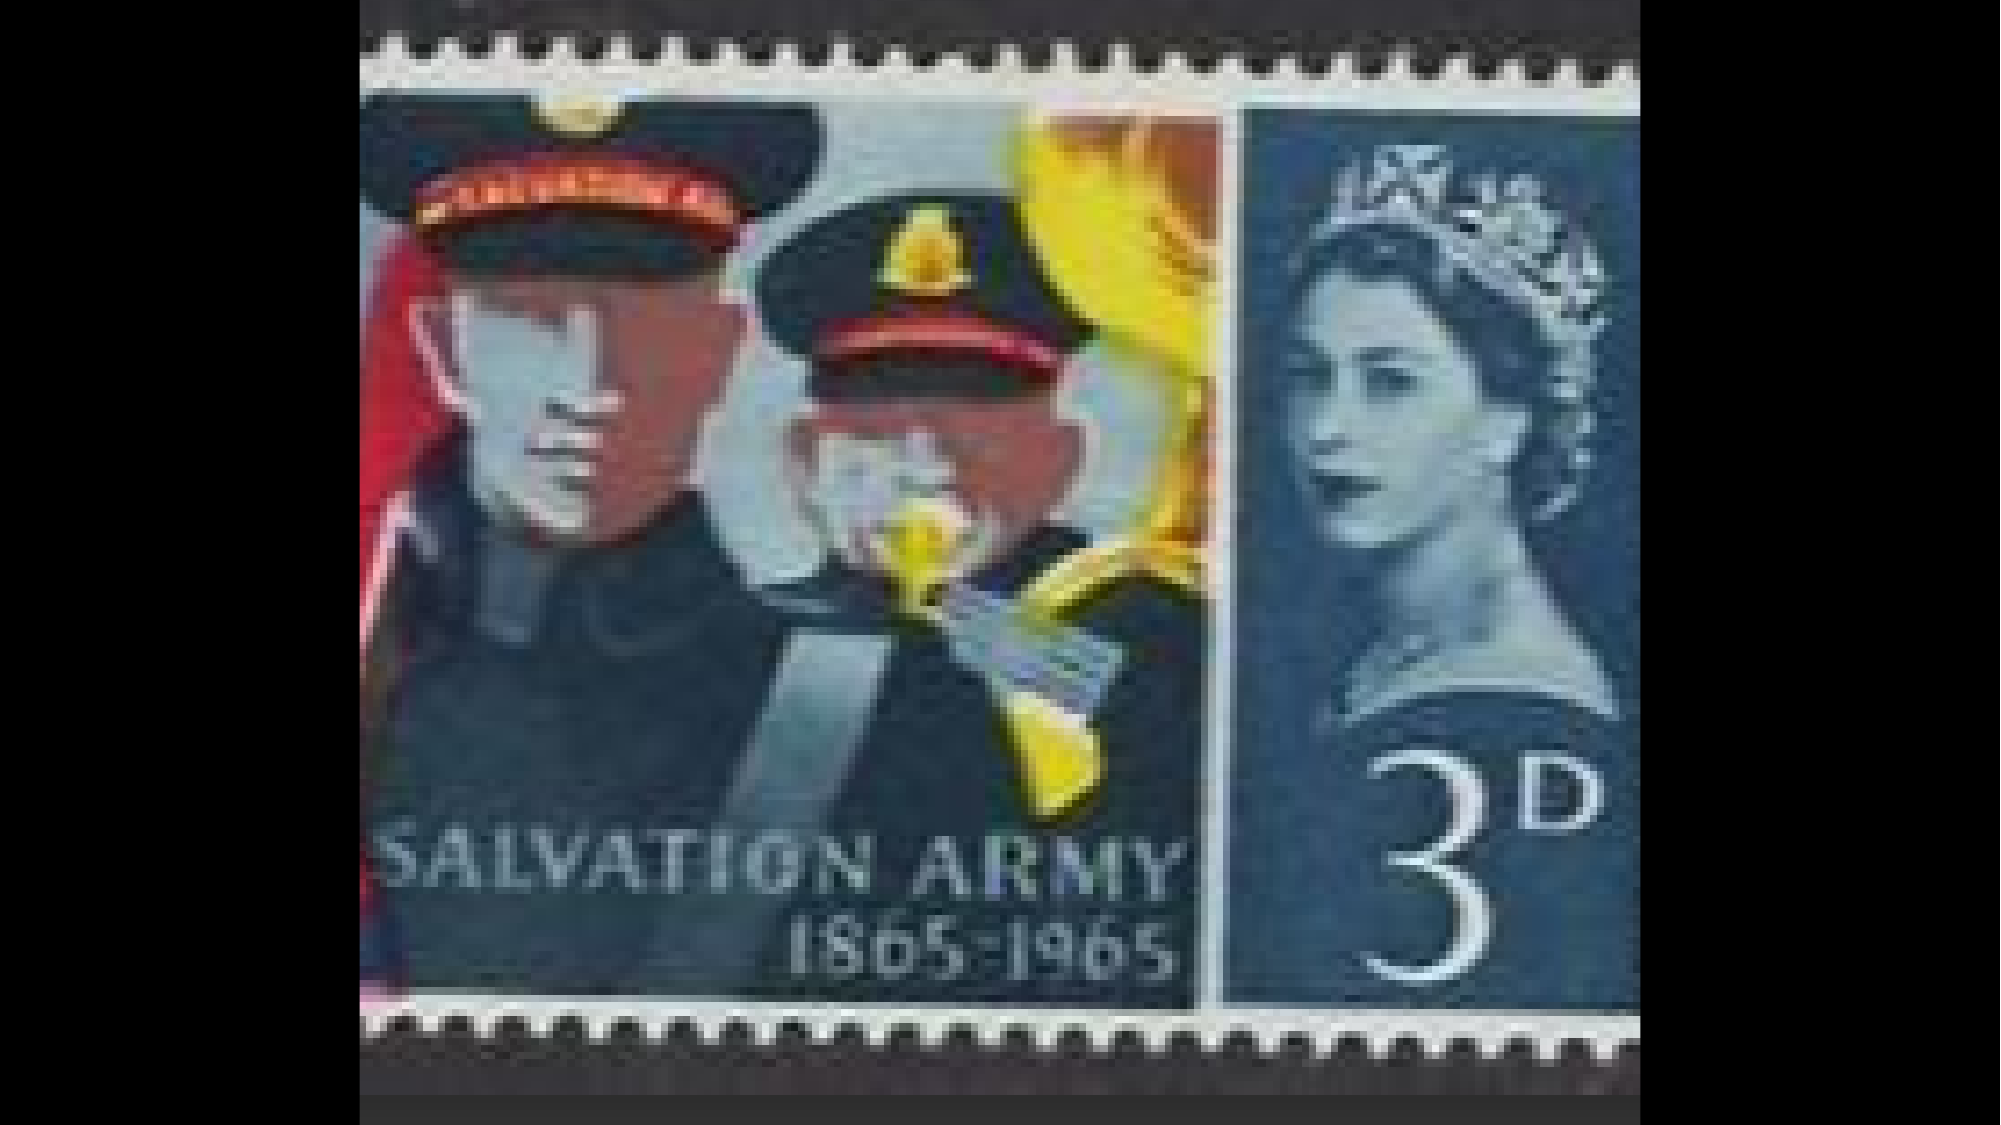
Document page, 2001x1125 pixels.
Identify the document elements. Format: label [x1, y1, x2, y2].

picture [359, 0, 1641, 1125]
